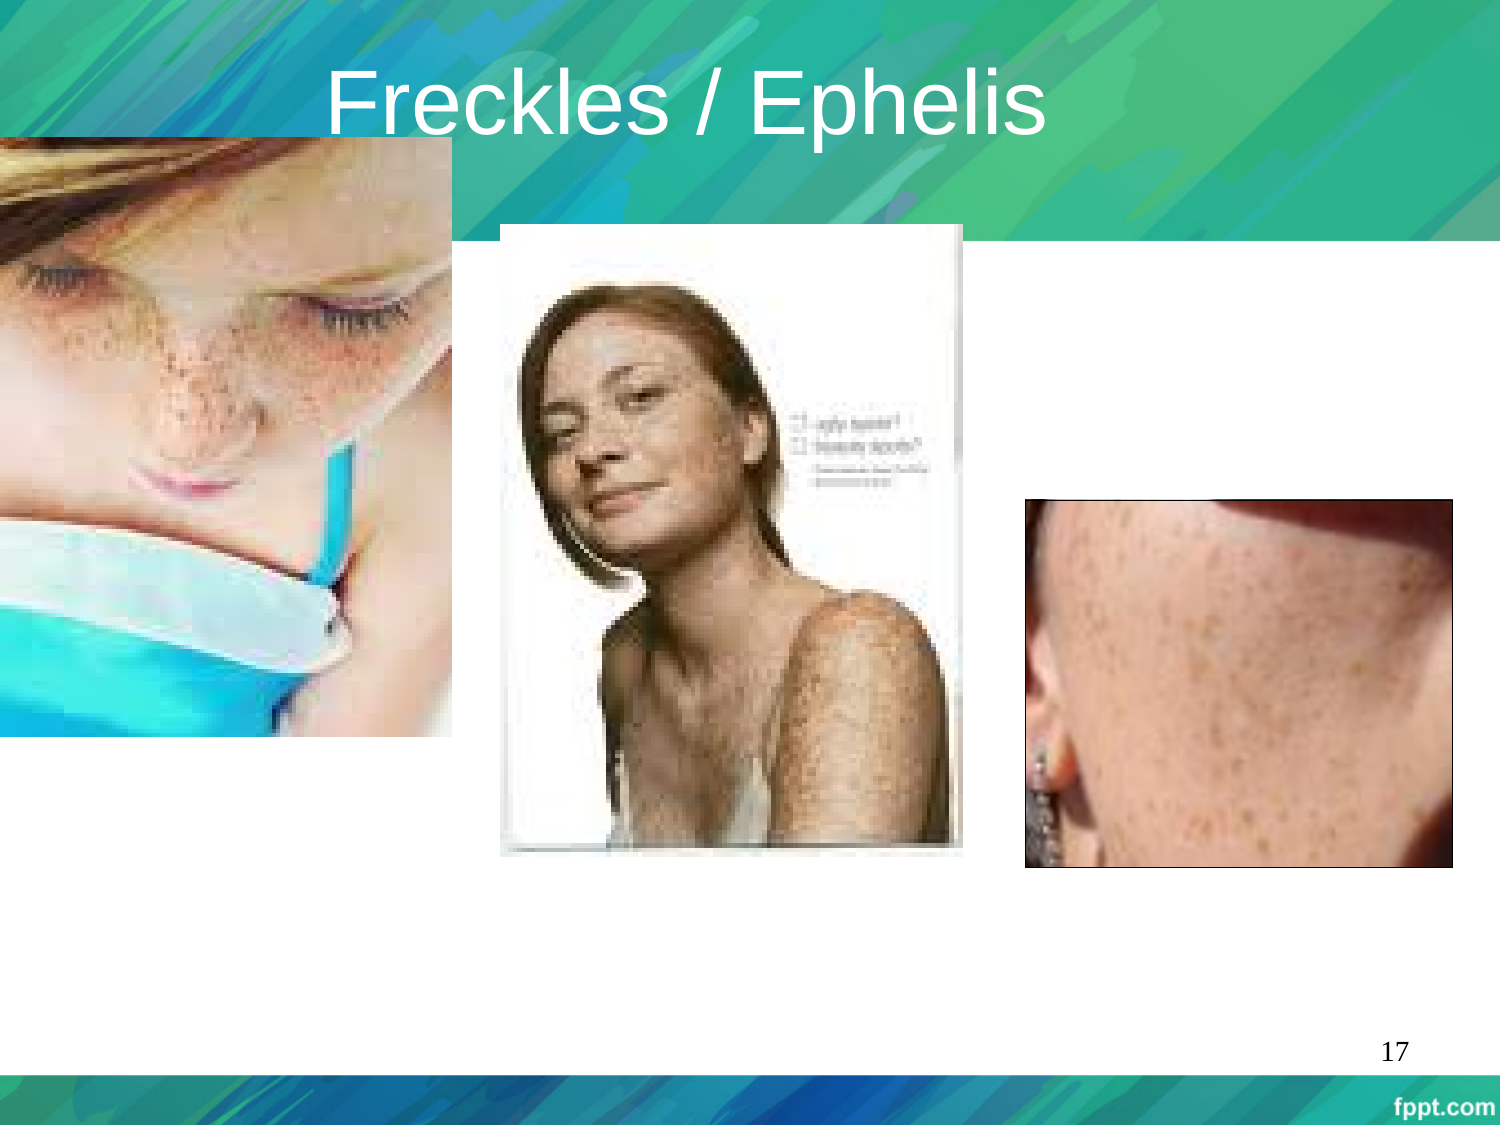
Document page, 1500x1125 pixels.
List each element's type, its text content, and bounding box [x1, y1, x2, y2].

title Freckles / Ephelis [74, 44, 1301, 151]
list [74, 174, 1301, 1063]
slide_number 17 [1074, 1024, 1426, 1103]
picture [0, 0, 1500, 1125]
